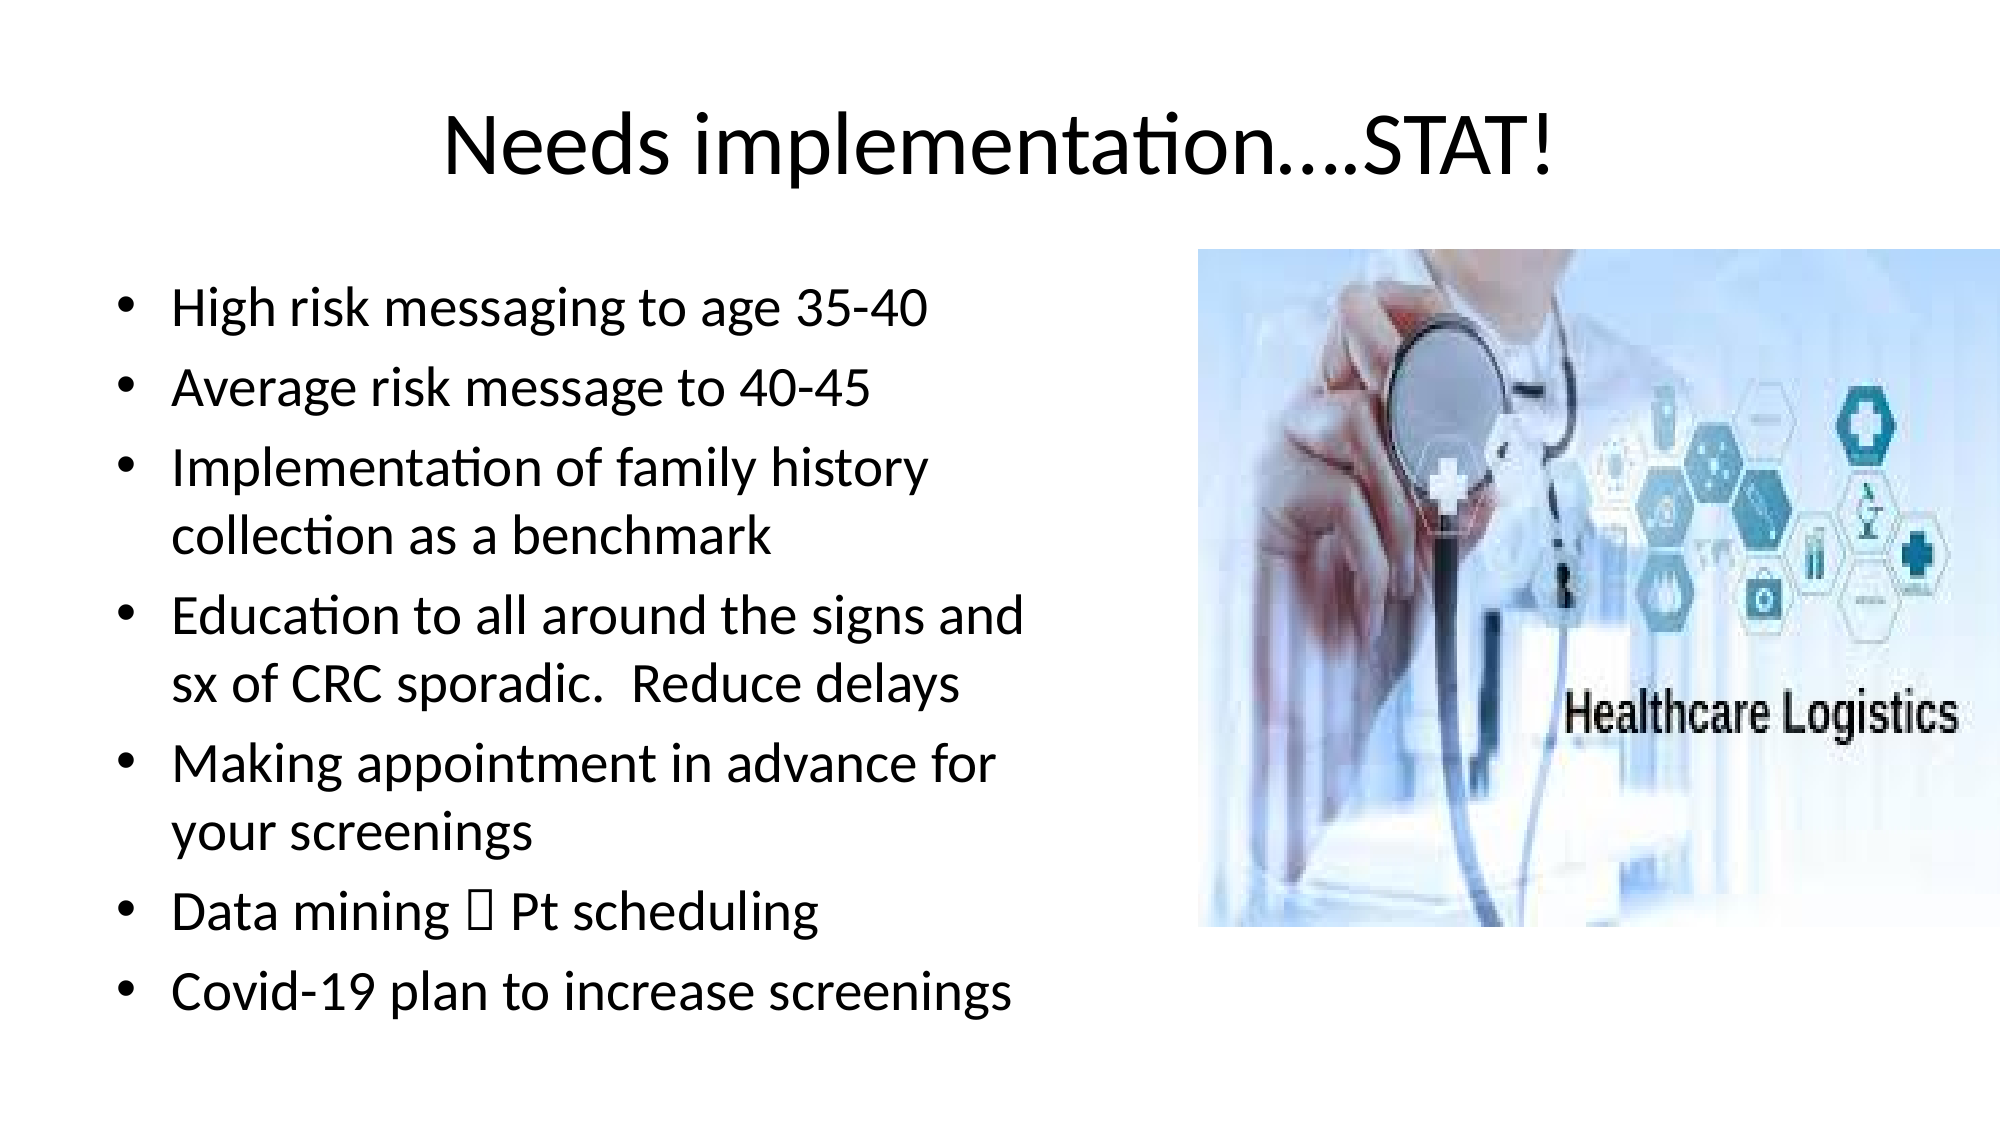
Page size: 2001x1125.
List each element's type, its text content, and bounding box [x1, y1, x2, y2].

title Needs implementation….STAT! [99, 45, 1900, 233]
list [1198, 249, 2000, 927]
list High risk messaging to age 35-40 Average risk message to 40-45 Implementation of family history collection as a benchmark Education to all around the signs and sx of CRC sporadic. Reduce delays Making appointment in advance for your screenings Data mining  Pt scheduling Covid-19 plan to increase screenings [99, 261, 1074, 1103]
